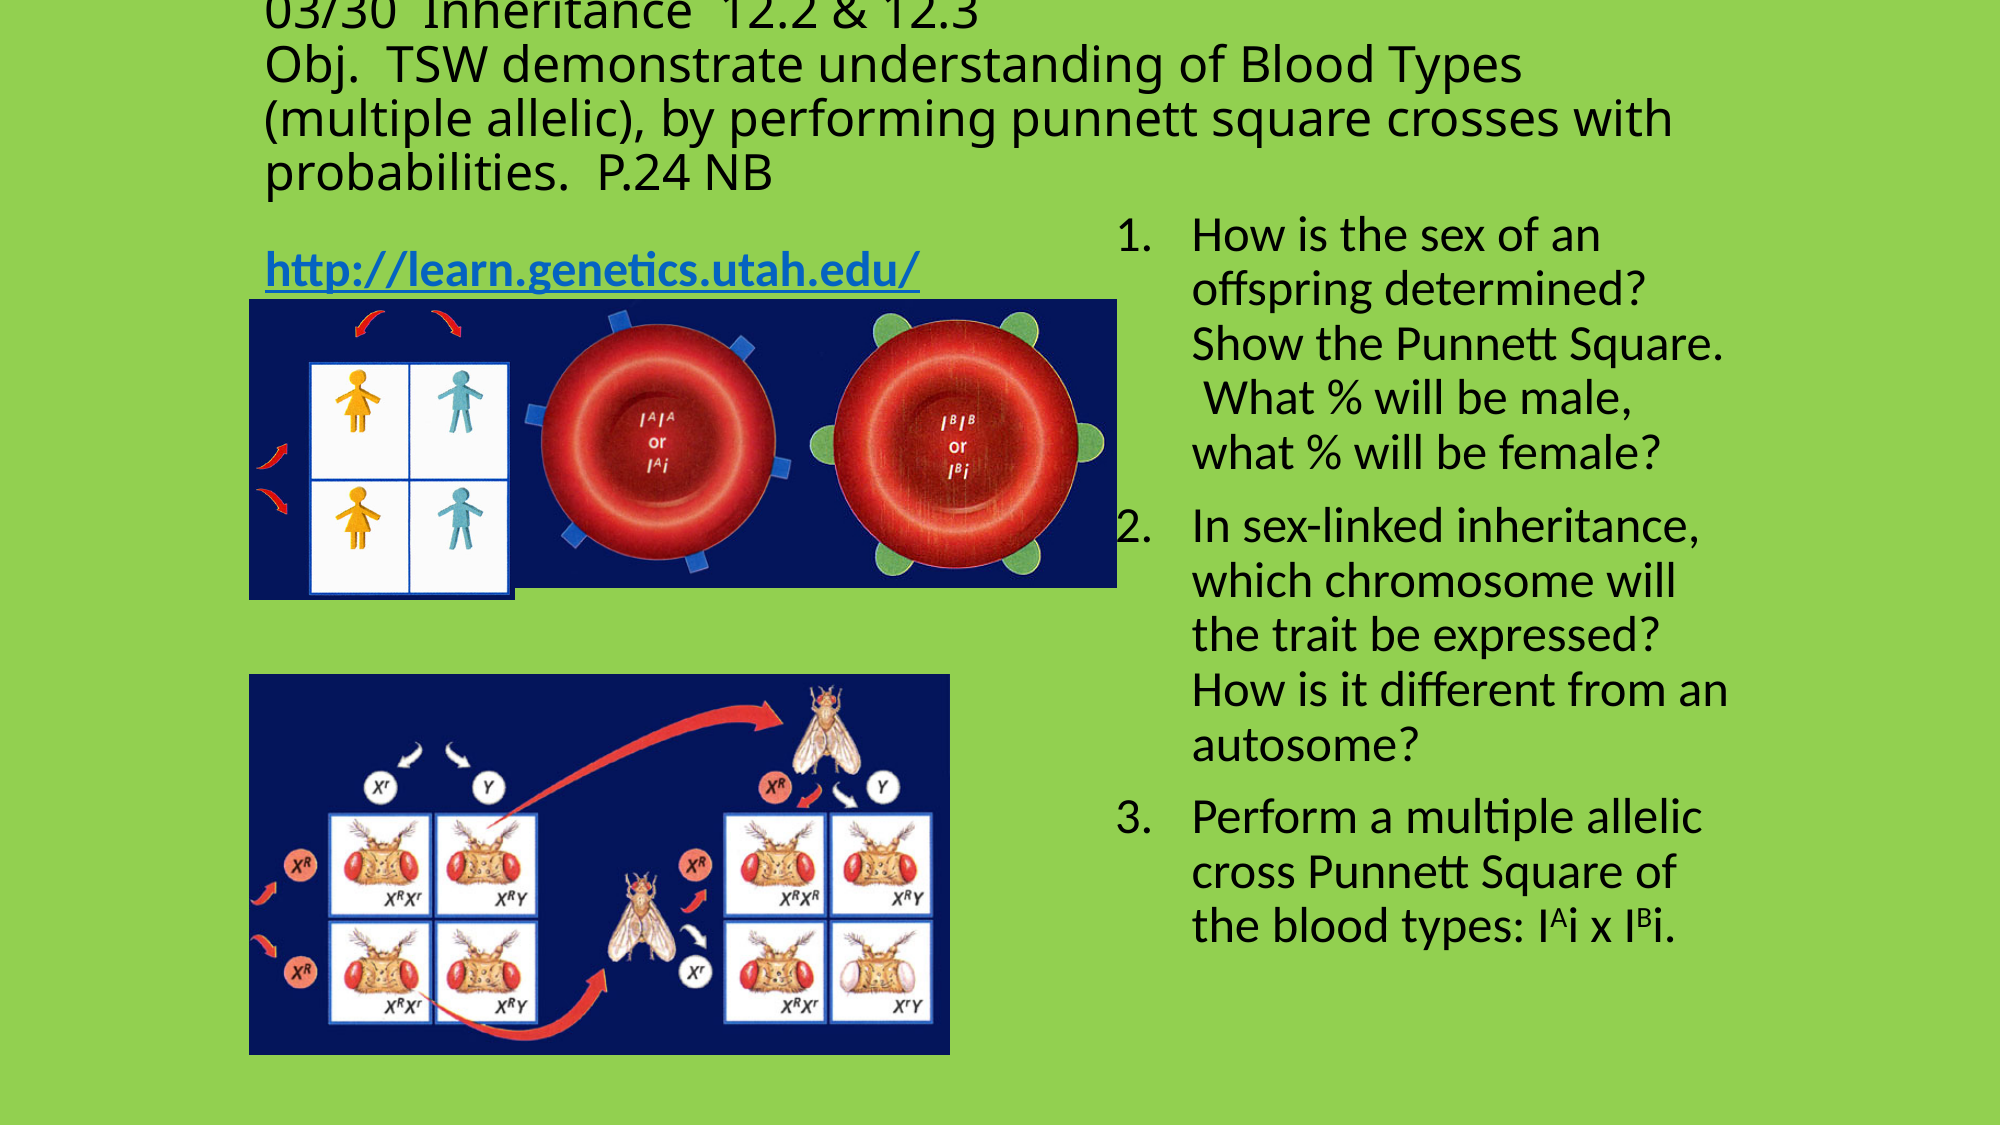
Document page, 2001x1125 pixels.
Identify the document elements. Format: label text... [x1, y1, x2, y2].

title 03/30 Inheritance 12.2 & 12.3 Obj. TSW demonstrate understanding of Blood Types (multiple allelic), by performing punnett square crosses with probabilities. P.24 NB [249, 0, 1750, 188]
list How is the sex of an offspring determined? Show the Punnett Square. What % will be male, what % will be female? In sex-linked inheritance, which chromosome will the trait be expressed? How is it different from an autosome? Perform a multiple allelic cross Punnett Square of the blood types: IAi x IBi. [1100, 200, 1750, 975]
picture [249, 299, 1117, 600]
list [249, 674, 950, 1055]
list http://learn.genetics.utah.edu/ [249, 200, 988, 299]
